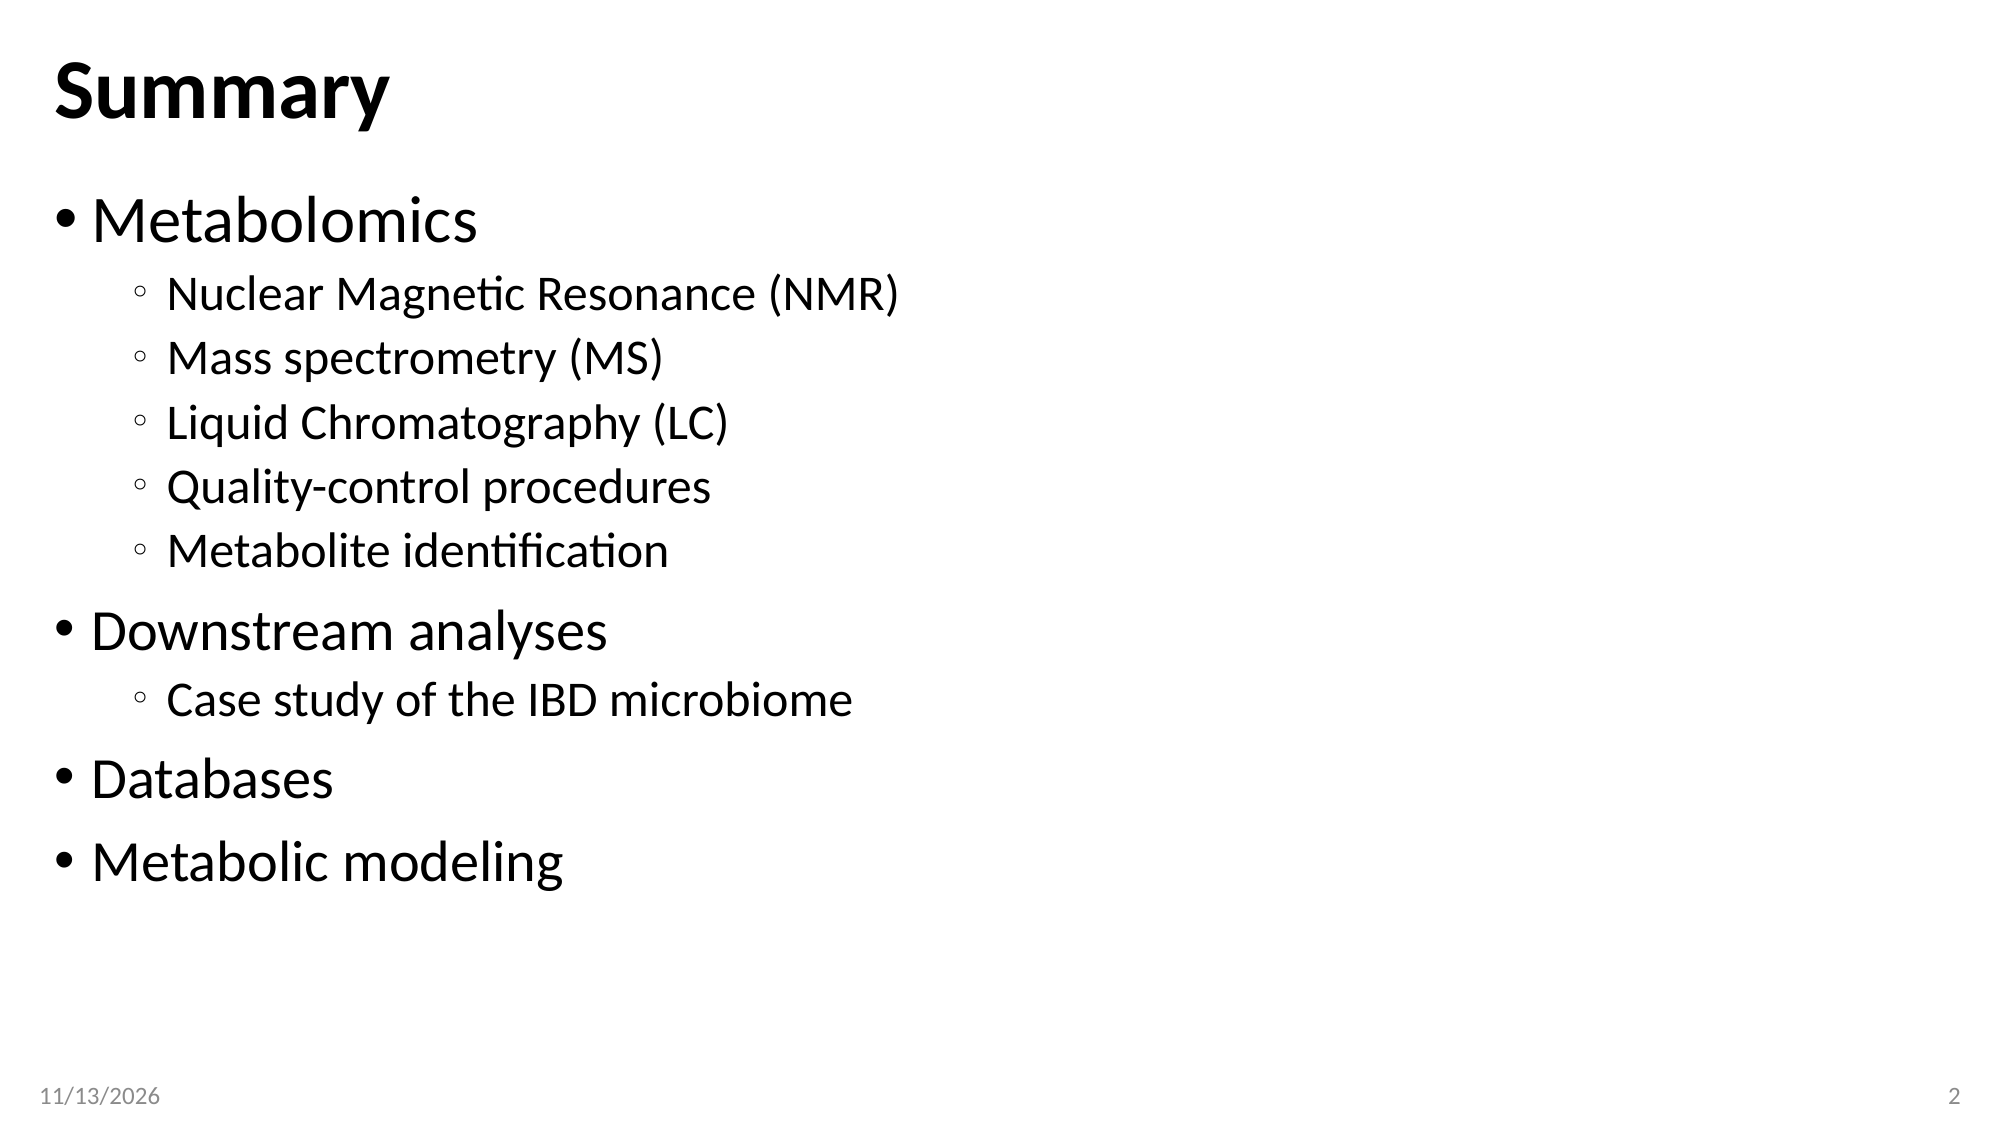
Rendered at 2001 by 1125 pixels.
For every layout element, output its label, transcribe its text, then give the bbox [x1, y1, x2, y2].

title Summary [39, 37, 1961, 145]
list Metabolomics Nuclear Magnetic Resonance (NMR) Mass spectrometry (MS) Liquid Chromatography (LC) Quality-control procedures Metabolite identification Downstream analyses Case study of the IBD microbiome Databases Metabolic modeling [39, 177, 1961, 1065]
slide_number 2 [1510, 1064, 1961, 1125]
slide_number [39, 1064, 490, 1125]
